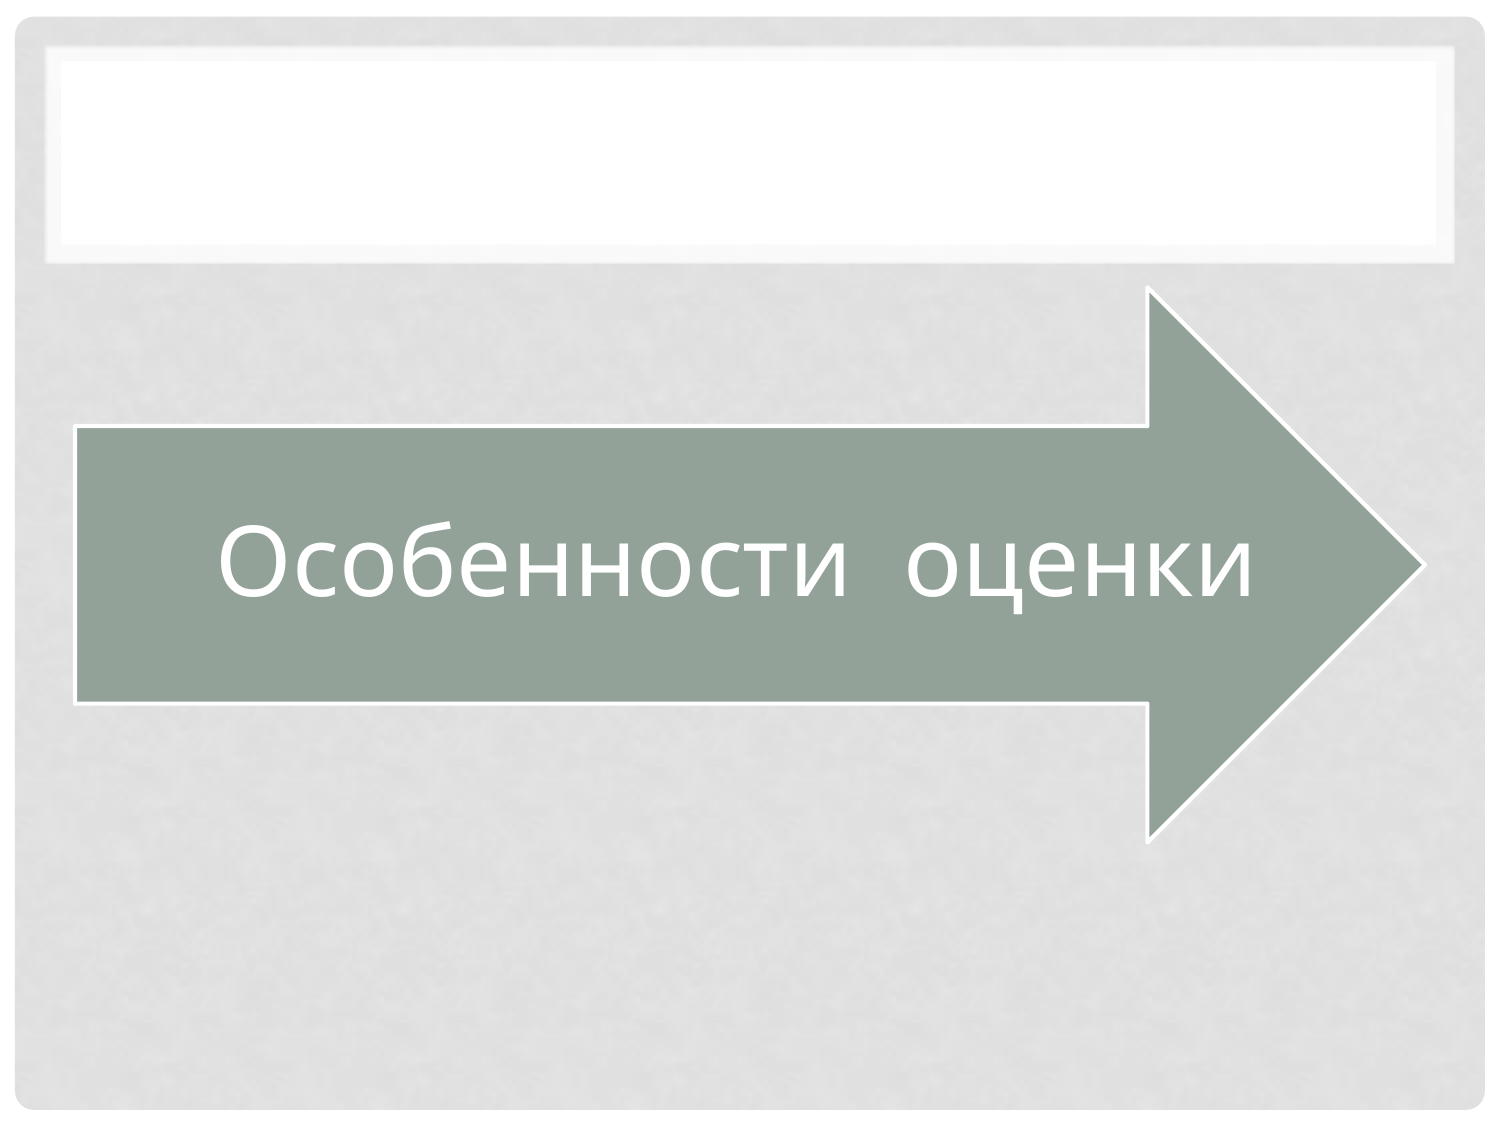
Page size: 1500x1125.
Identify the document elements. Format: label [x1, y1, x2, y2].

list [74, 124, 1426, 1006]
